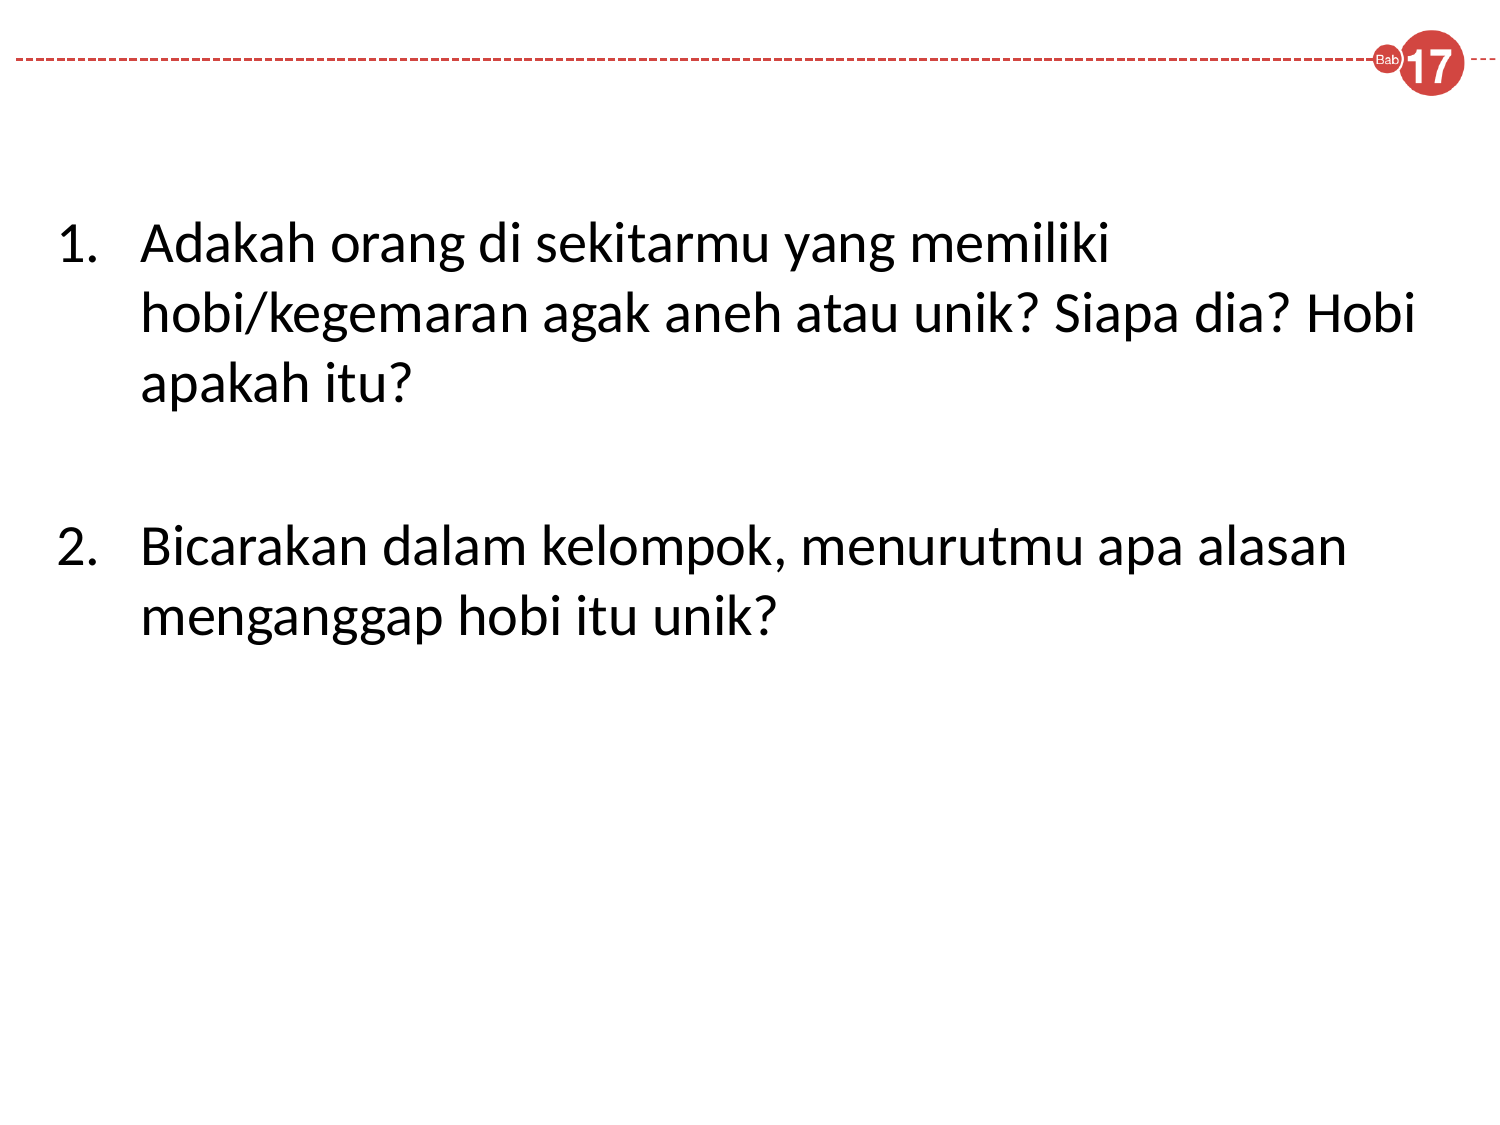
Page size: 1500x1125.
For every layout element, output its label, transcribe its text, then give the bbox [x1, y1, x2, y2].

picture [1372, 25, 1496, 99]
list Adakah orang di sekitarmu yang memiliki hobi/kegemaran agak aneh atau unik? Siapa dia? Hobi apakah itu? Bicarakan dalam kelompok, menurutmu apa alasan menganggap hobi itu unik? [41, 196, 1459, 678]
